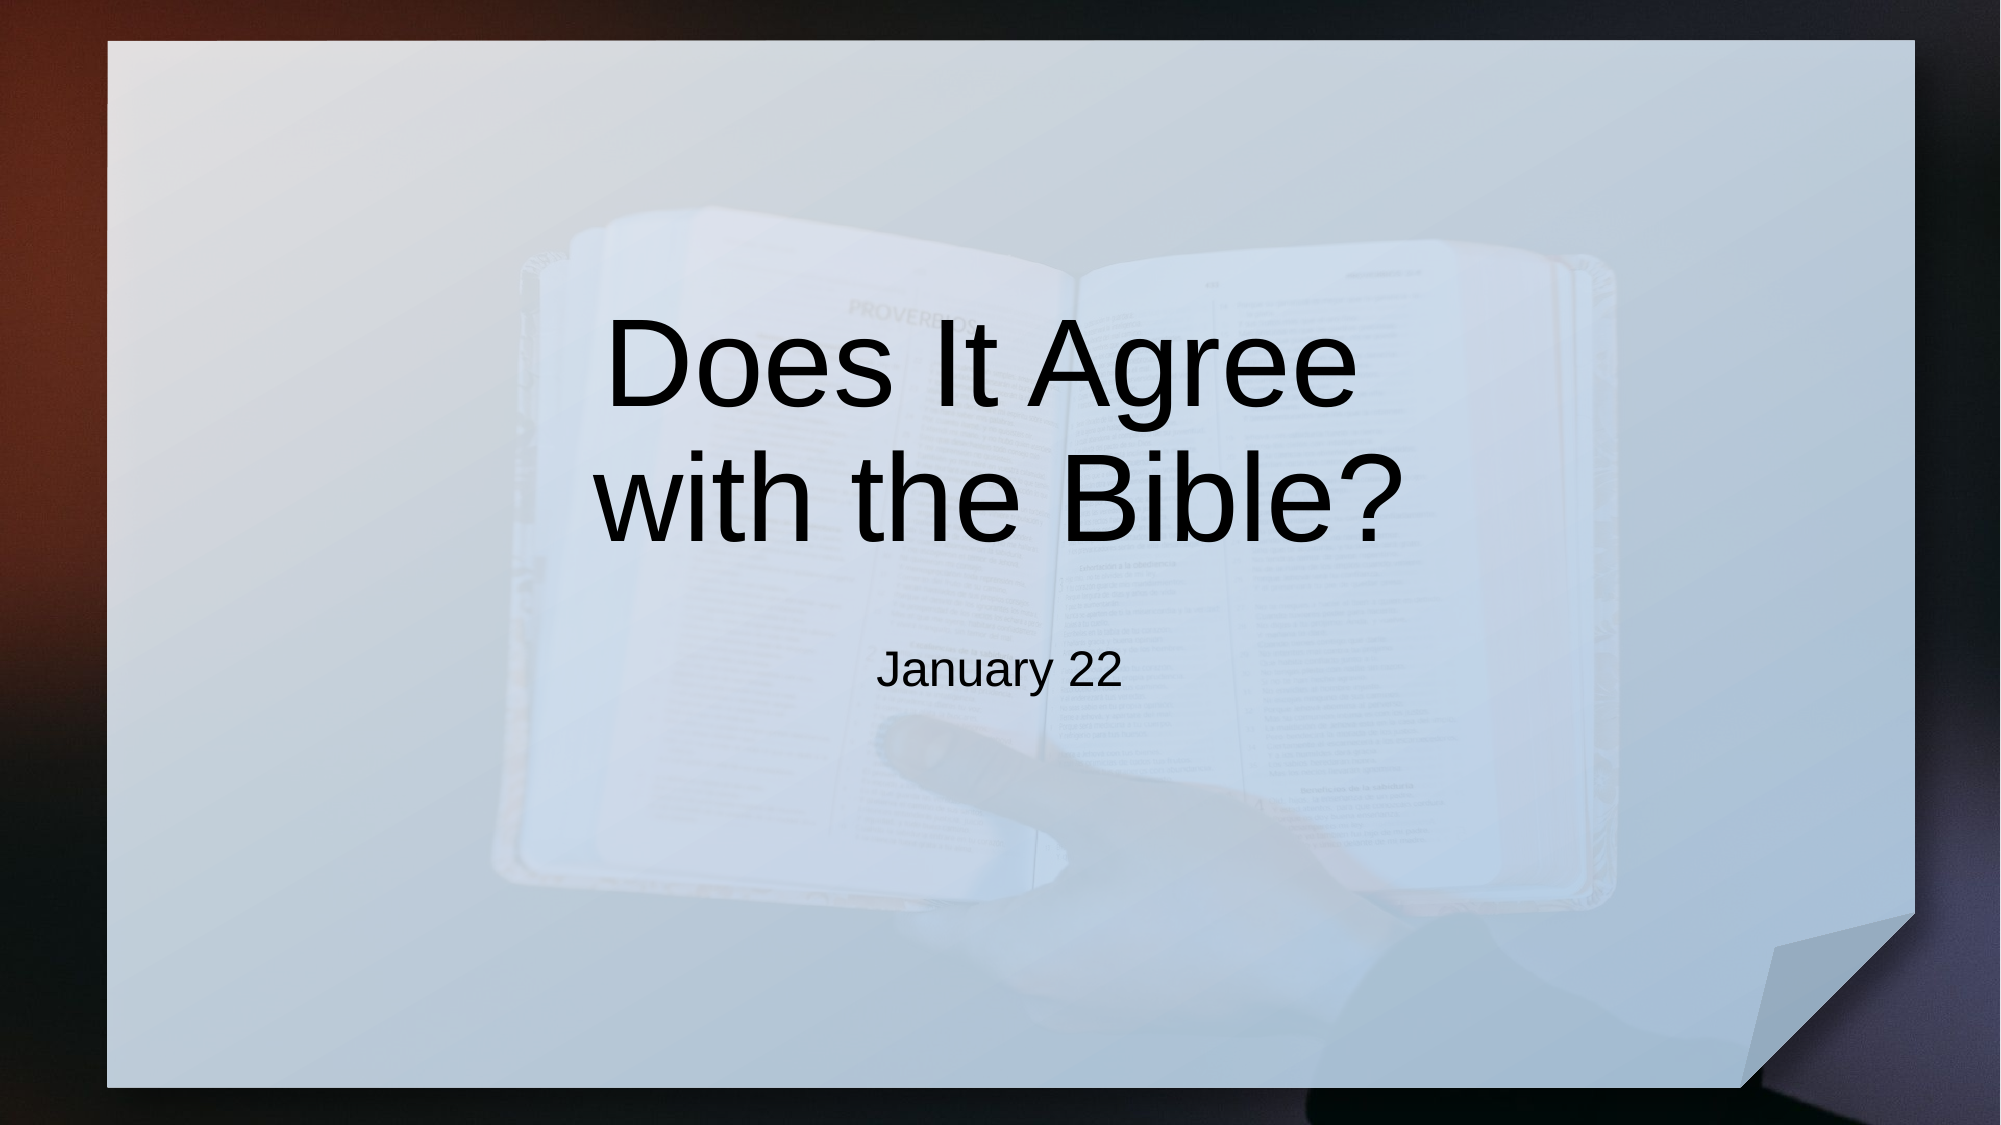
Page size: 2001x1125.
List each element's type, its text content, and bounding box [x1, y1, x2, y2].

picture [0, 0, 2001, 1125]
subtitle January 22 [249, 635, 1750, 863]
title Does It Agree with the Bible? [249, 184, 1750, 576]
